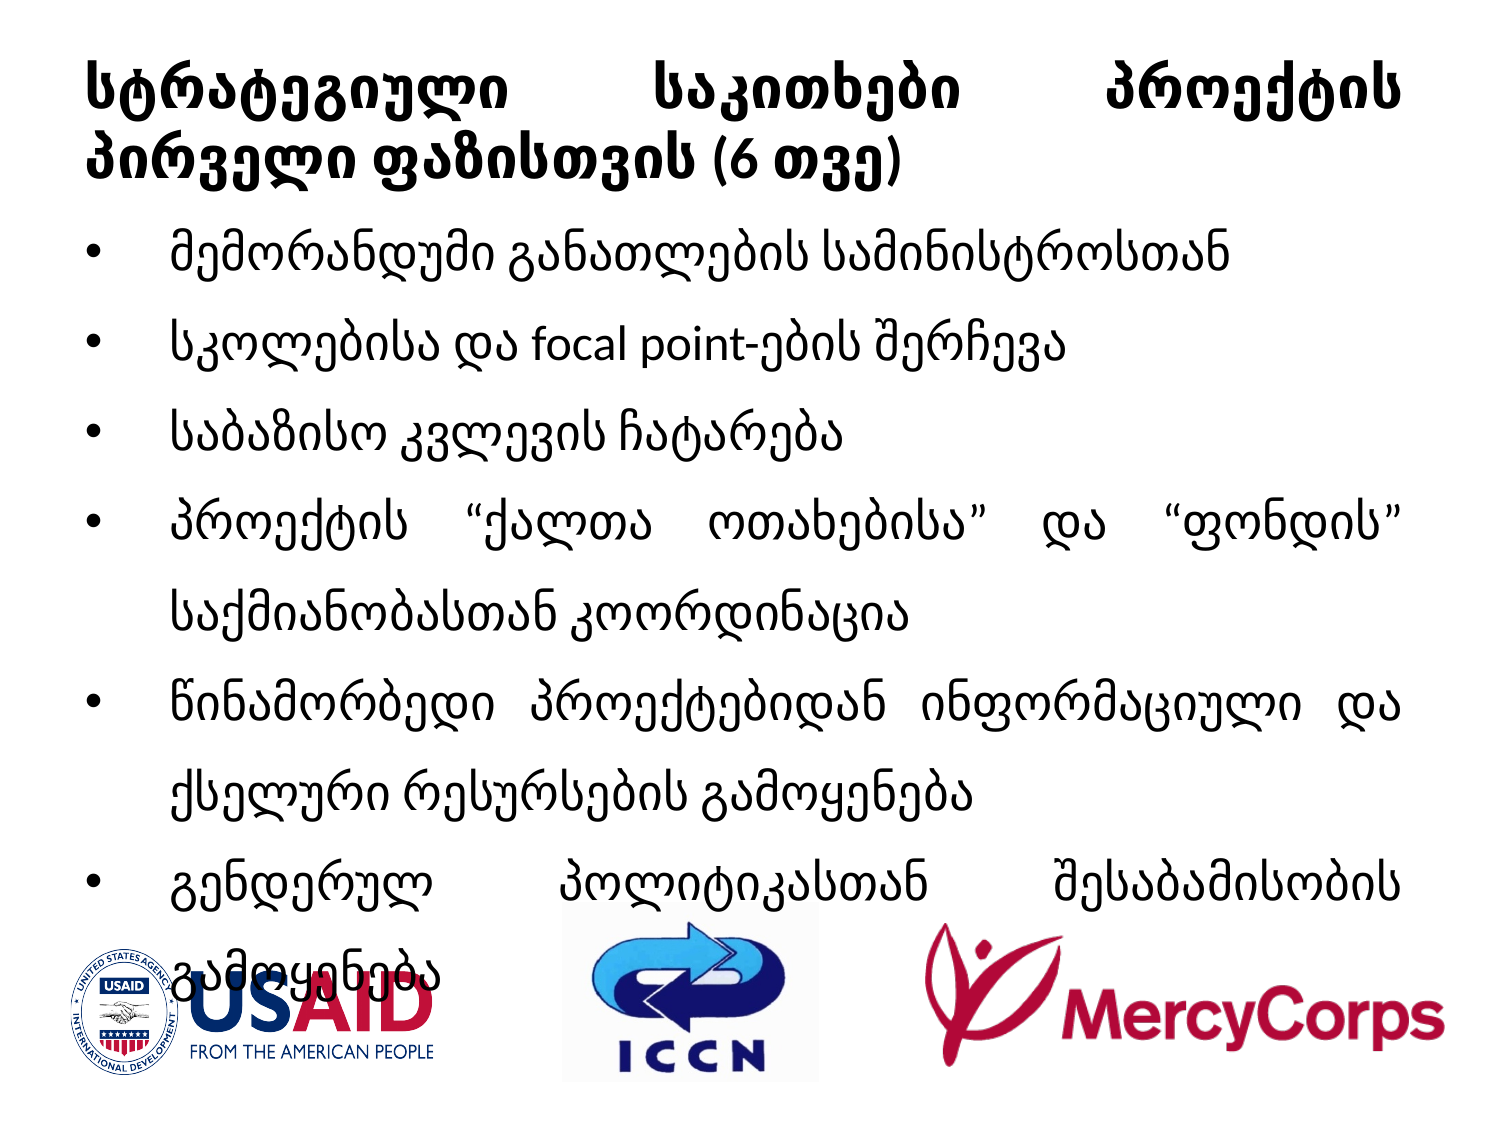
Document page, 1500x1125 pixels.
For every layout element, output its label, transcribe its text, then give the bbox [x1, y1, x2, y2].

picture [70, 948, 434, 1076]
picture [562, 902, 819, 1082]
picture [925, 923, 1445, 1067]
text_box სტრატეგიული საკითხები პროექტის პირველი ფაზისთვის (6 თვე) მემორანდუმი განათლების სამინისტროსთან სკოლებისა და focal point-ების შერჩევა საბაზისო კვლევის ჩატარება პროექტის “ქალთა ოთახებისა” და “ფონდის” საქმიანობასთან კოორდინაცია წინამორბედი პროექტებიდან ინფორმაციული და ქსელური რესურსების გამოყენება გენდერულ პოლიტიკასთან შესაბამისობის გამოყენება [70, 42, 1418, 1125]
